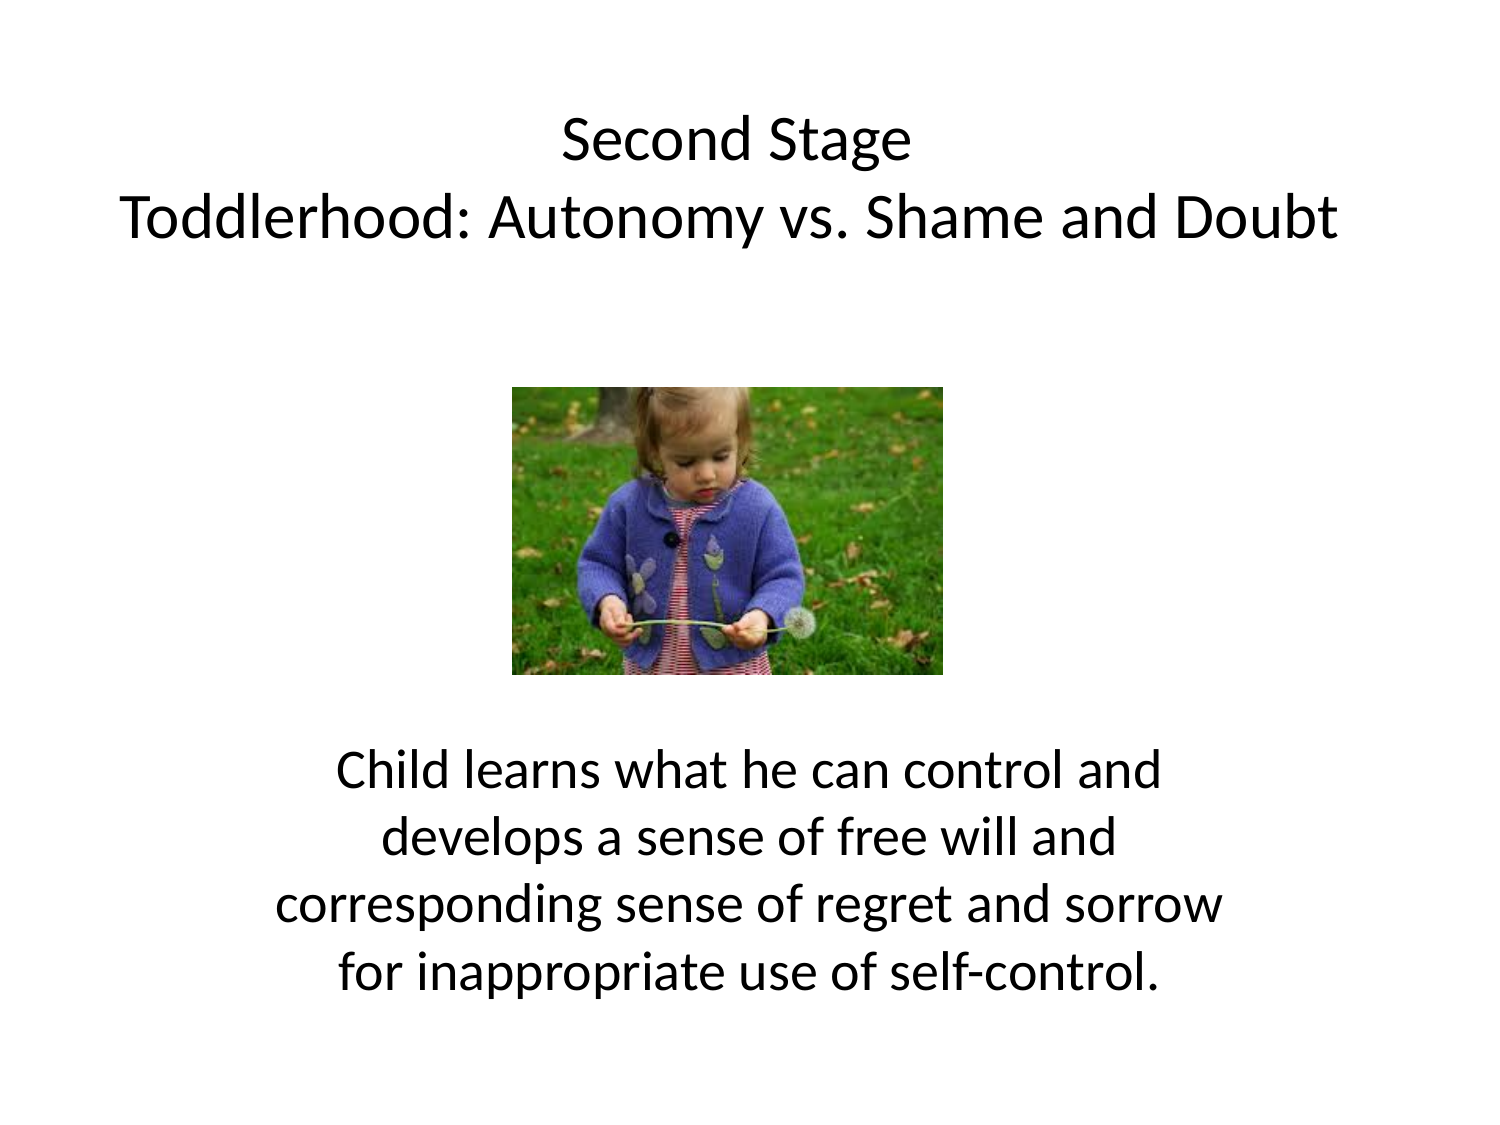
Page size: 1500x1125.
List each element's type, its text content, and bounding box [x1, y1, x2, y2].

title Second Stage Toddlerhood: Autonomy vs. Shame and Doubt [99, 50, 1375, 375]
picture [512, 387, 943, 676]
subtitle Child learns what he can control and develops a sense of free will and corresponding sense of regret and sorrow for inappropriate use of self-control. [225, 725, 1275, 1013]
